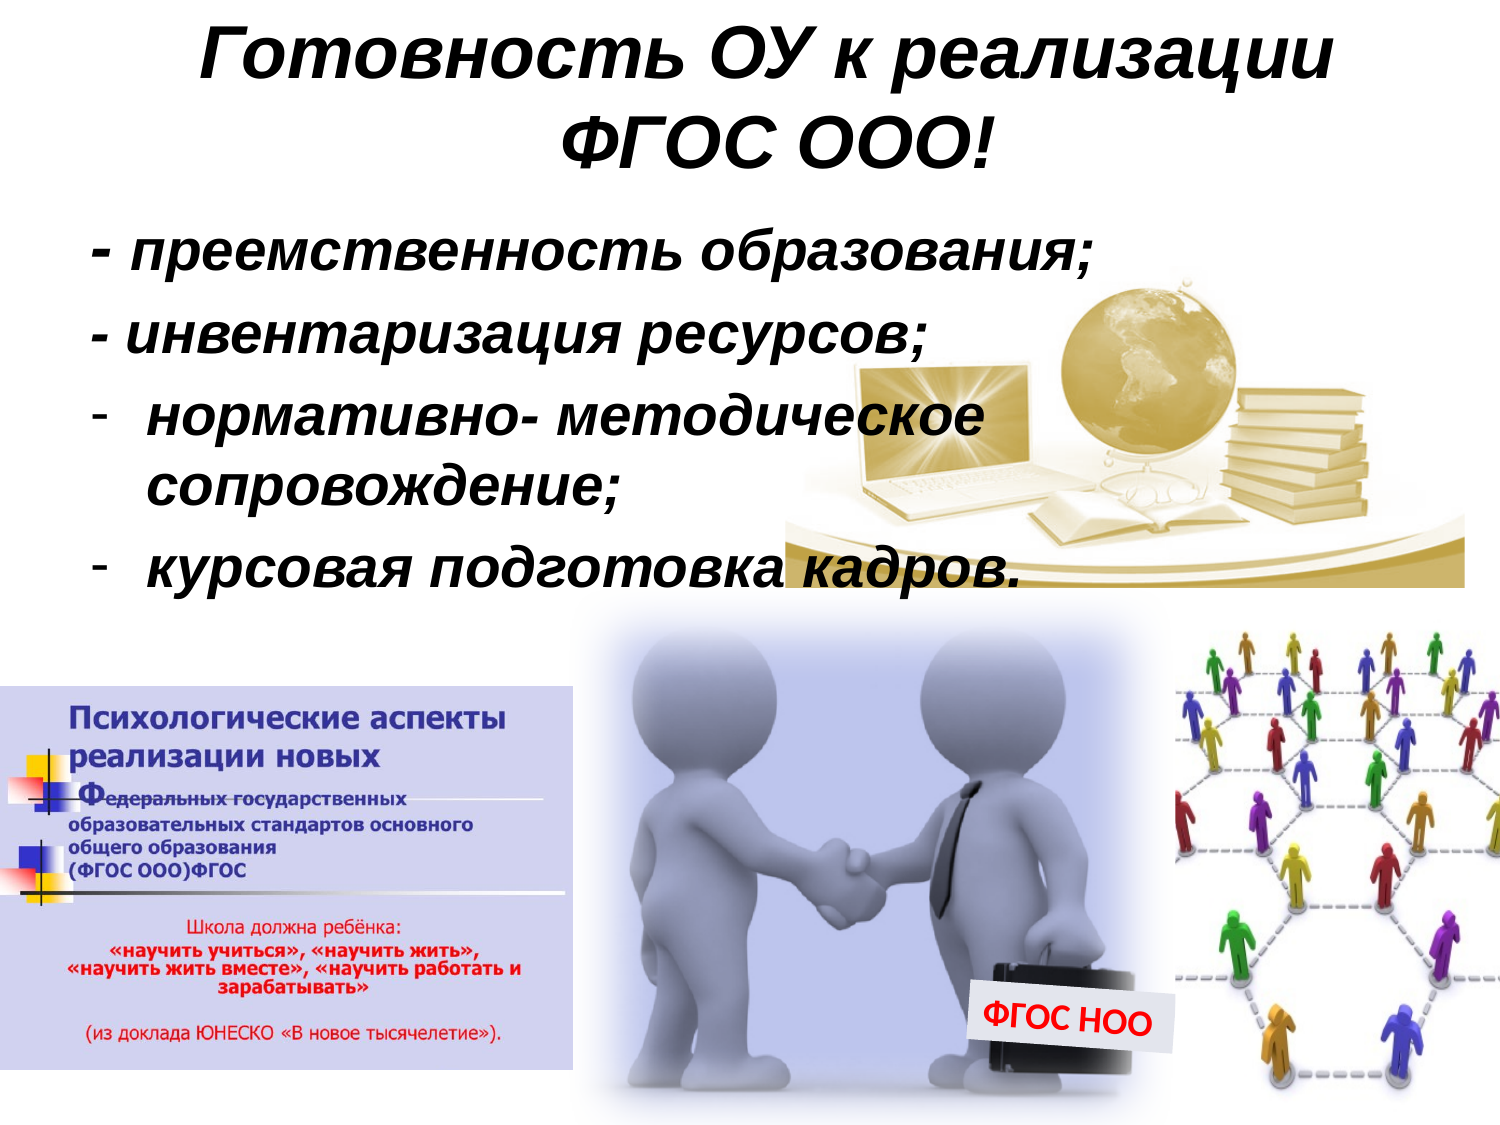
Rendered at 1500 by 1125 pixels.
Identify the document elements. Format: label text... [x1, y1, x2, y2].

picture [0, 266, 1500, 1125]
title Готовность ОУ к реализации ФГОС ООО! [75, 45, 1483, 233]
list - преемственность образования; - инвентаризация ресурсов; нормативно- методическое сопровождение; курсовая подготовка кадров. [75, 196, 1425, 685]
